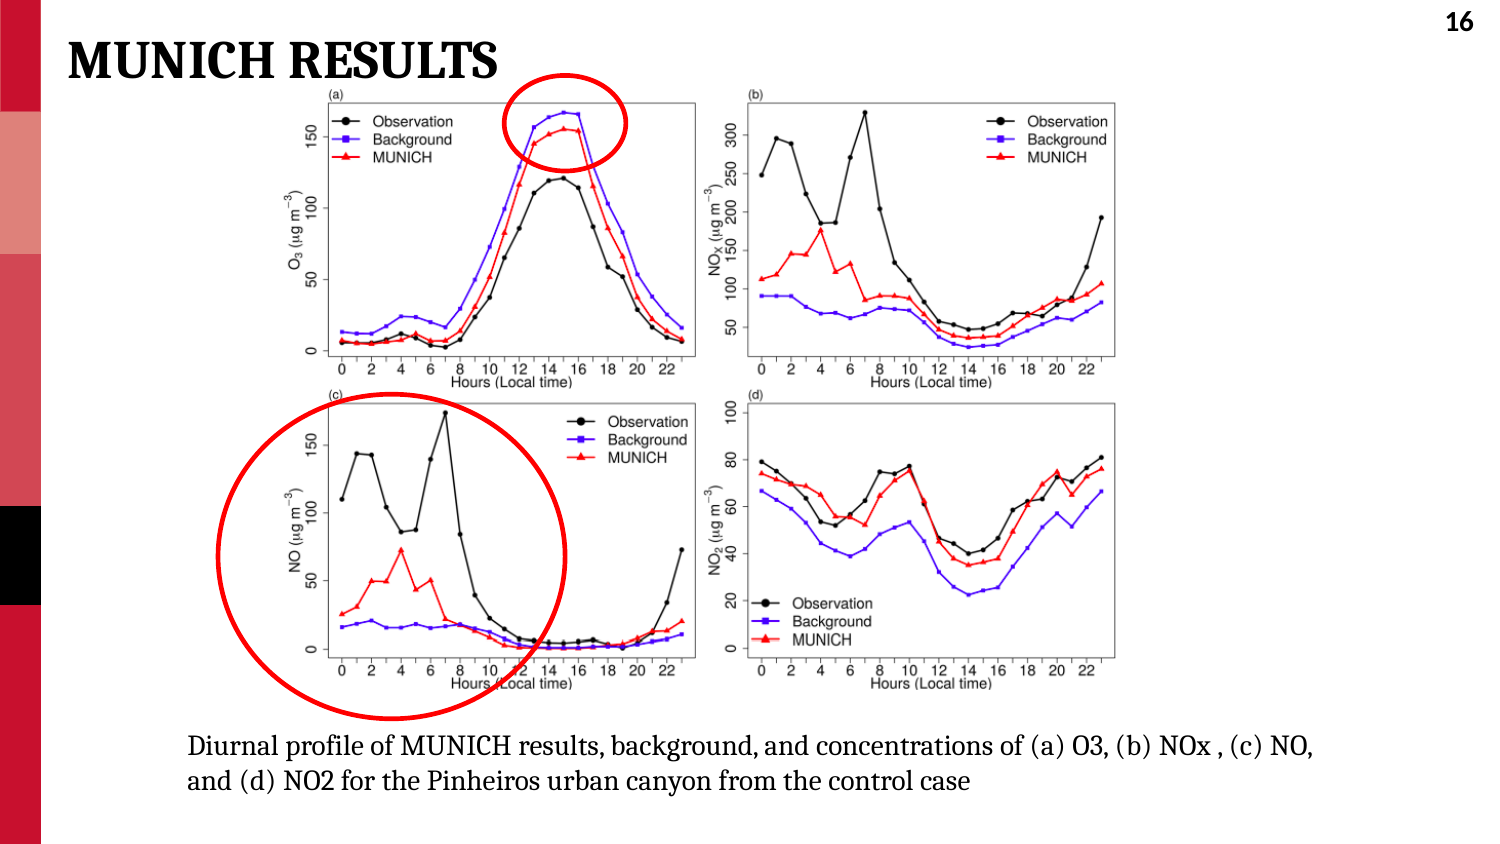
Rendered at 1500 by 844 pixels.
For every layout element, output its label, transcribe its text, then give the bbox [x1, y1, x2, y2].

text_box Diurnal profile of MUNICH results, background, and concentrations of (a) O3, (b) NOx , (c) NO, and (d) NO2 for the Pinheiros urban canyon from the control case [172, 718, 1359, 804]
text_box [533, 73, 597, 80]
picture [251, 81, 1142, 697]
title MUNICH RESULTS [52, 2, 1419, 113]
text_box [215, 464, 246, 649]
text_box [316, 705, 467, 721]
